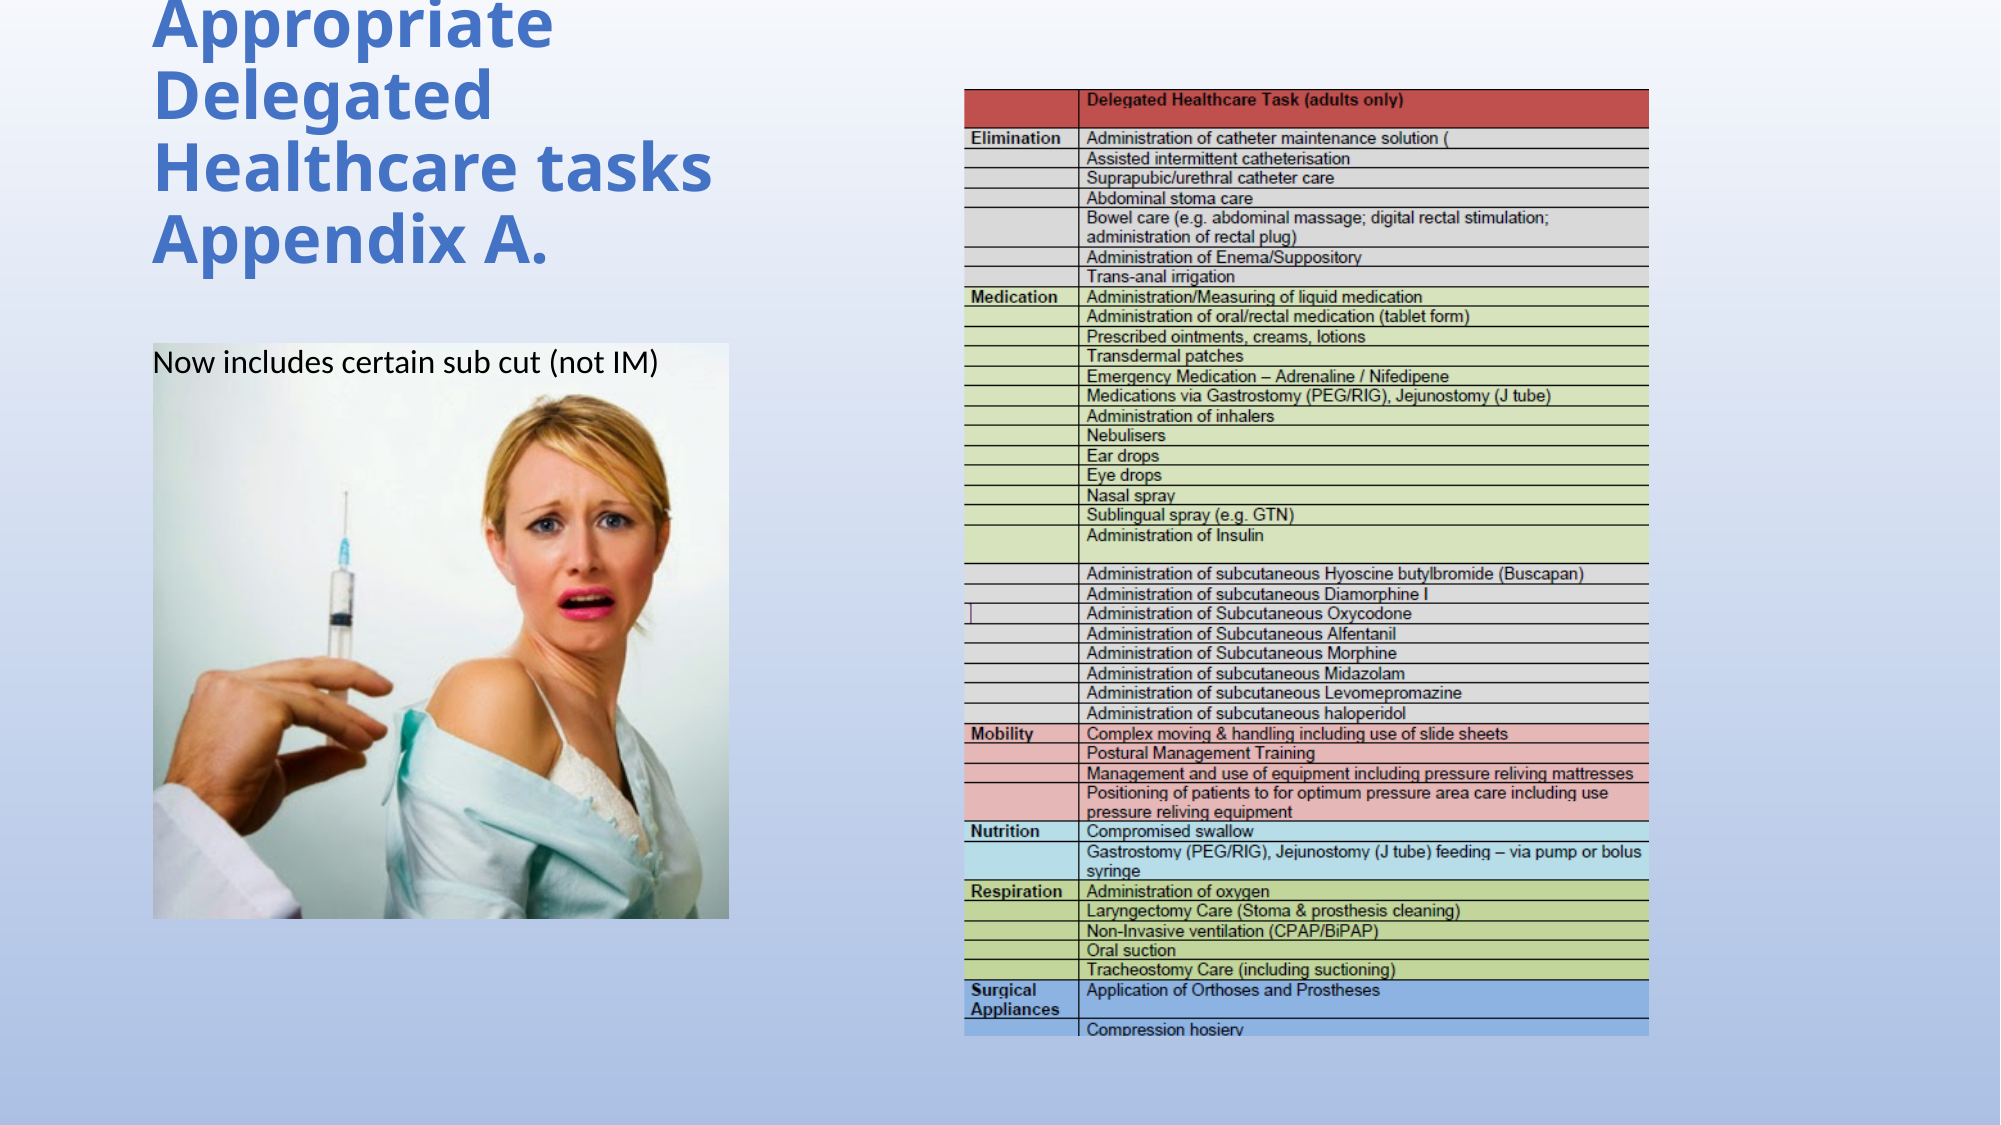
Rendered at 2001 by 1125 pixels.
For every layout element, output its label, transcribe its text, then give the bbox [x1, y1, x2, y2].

list Now includes certain sub cut (not IM) [137, 337, 783, 963]
picture [964, 89, 1649, 1036]
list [153, 343, 729, 919]
title Appropriate Delegated Healthcare tasks Appendix A. [137, 22, 783, 286]
